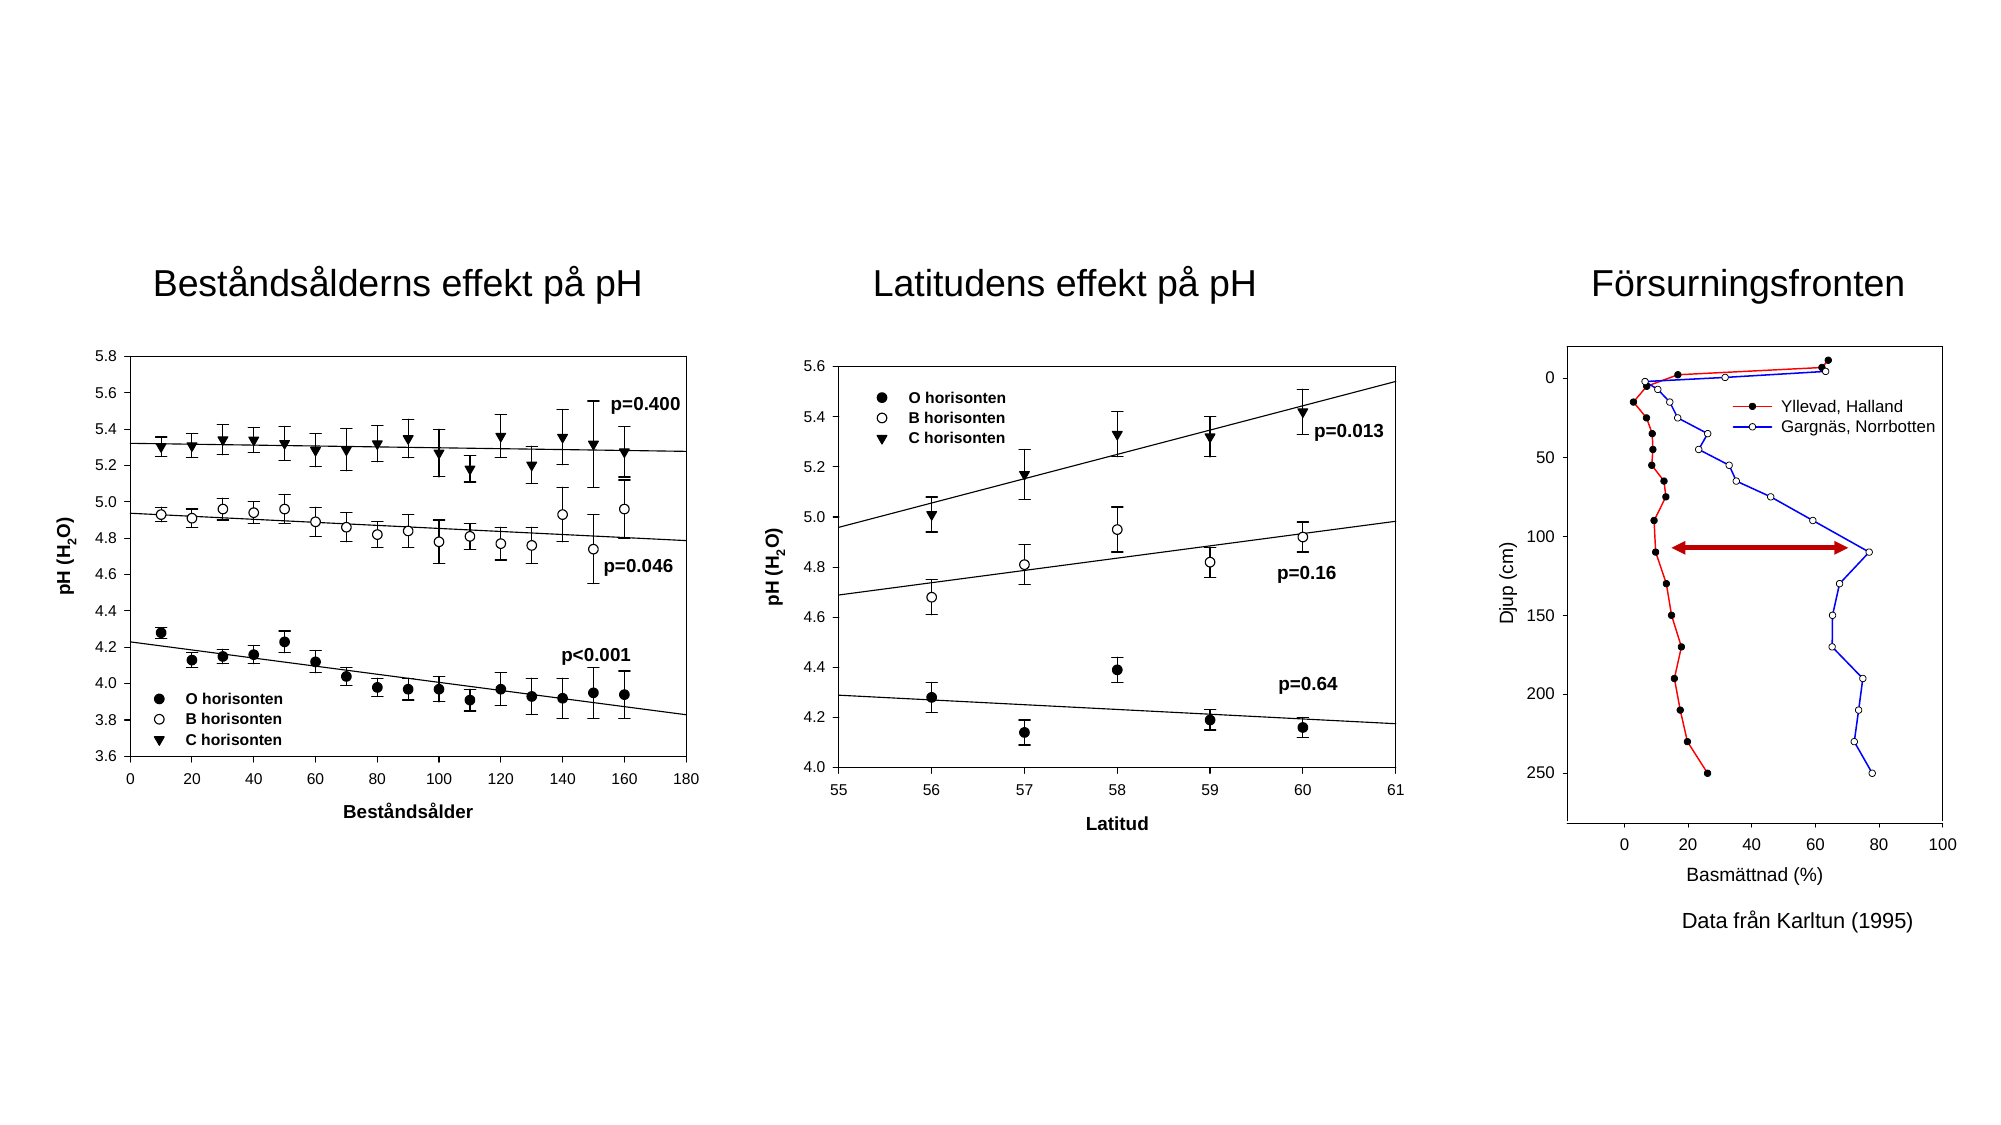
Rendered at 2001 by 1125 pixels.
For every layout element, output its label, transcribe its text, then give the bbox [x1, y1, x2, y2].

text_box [756, 305, 1450, 861]
text_box Latitudens effekt på pH [858, 251, 1273, 305]
text_box Beståndsålderns effekt på pH [138, 251, 659, 295]
text_box Försurningsfronten [1576, 251, 1921, 305]
text_box Data från Karltun (1995) [1667, 899, 2000, 941]
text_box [1492, 305, 1980, 889]
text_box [48, 295, 719, 828]
